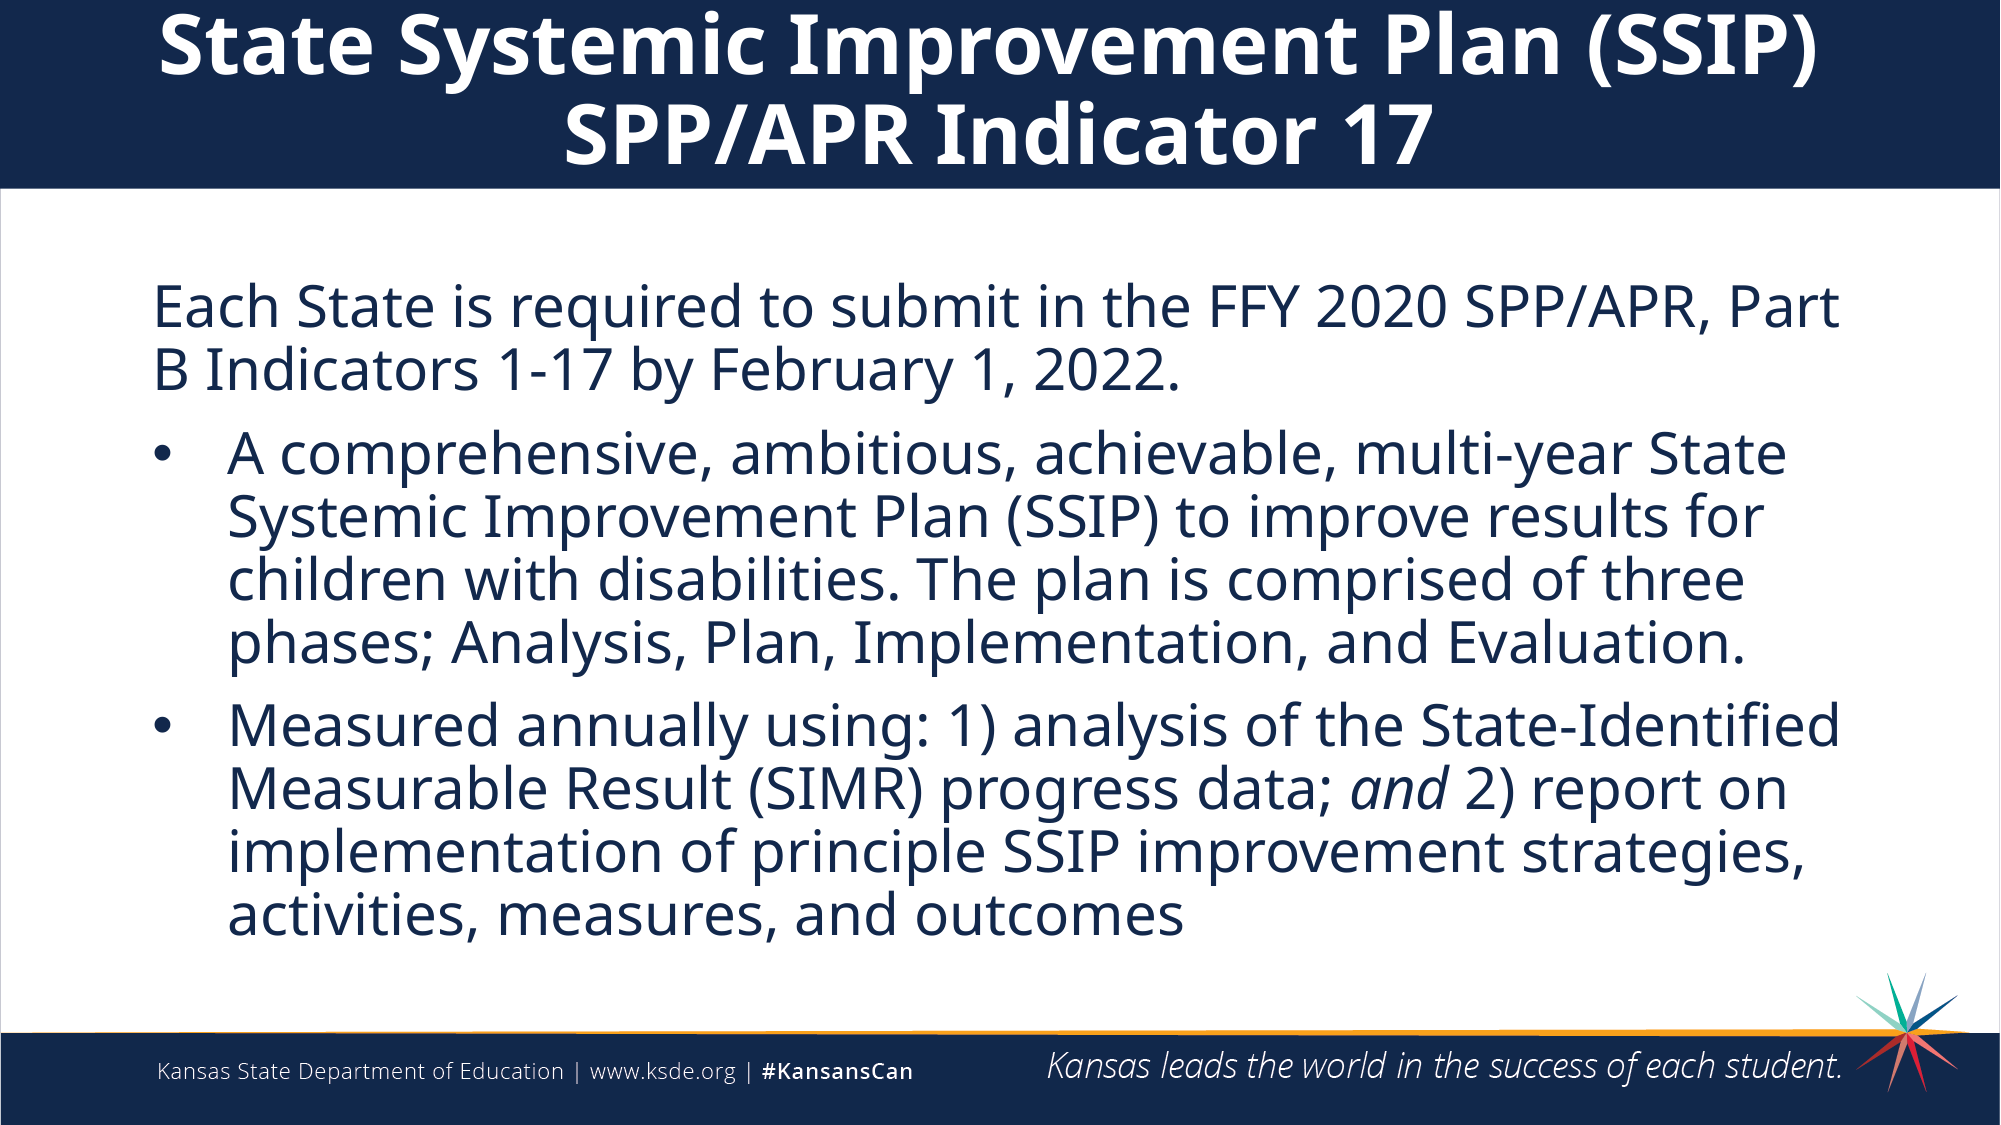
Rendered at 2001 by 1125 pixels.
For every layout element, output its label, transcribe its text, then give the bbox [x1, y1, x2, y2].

title State Systemic Improvement Plan (SSIP) SPP/APR Indicator 17 [0, 0, 2000, 189]
picture [0, 189, 2000, 1125]
list Each State is required to submit in the FFY 2020 SPP/APR, Part B Indicators 1-17 by February 1, 2022. A comprehensive, ambitious, achievable, multi-year State Systemic Improvement Plan (SSIP) to improve results for children with disabilities. The plan is comprised of three phases; Analysis, Plan, Implementation, and Evaluation. Measured annually using: 1) analysis of the State-Identified Measurable Result (SIMR) progress data; and 2) report on implementation of principle SSIP improvement strategies, activities, measures, and outcomes [137, 269, 1863, 1014]
